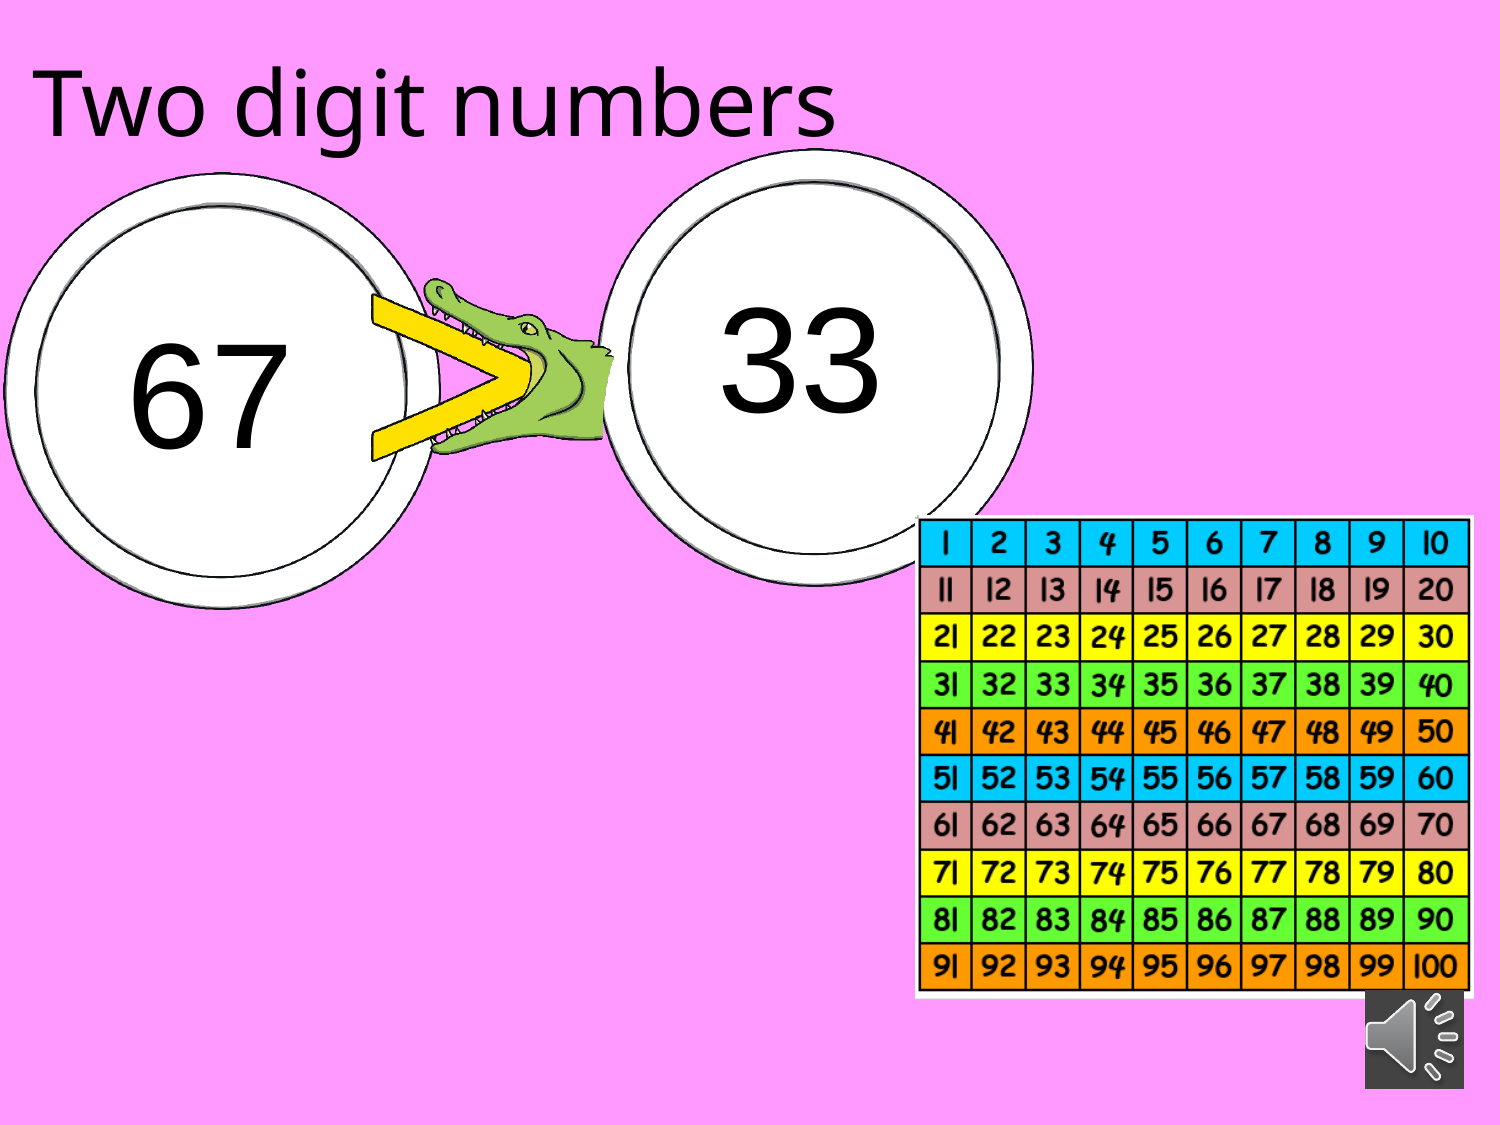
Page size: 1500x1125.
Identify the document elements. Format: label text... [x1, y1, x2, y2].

picture [2, 148, 1474, 1090]
text_box Two digit numbers [17, 19, 1465, 180]
